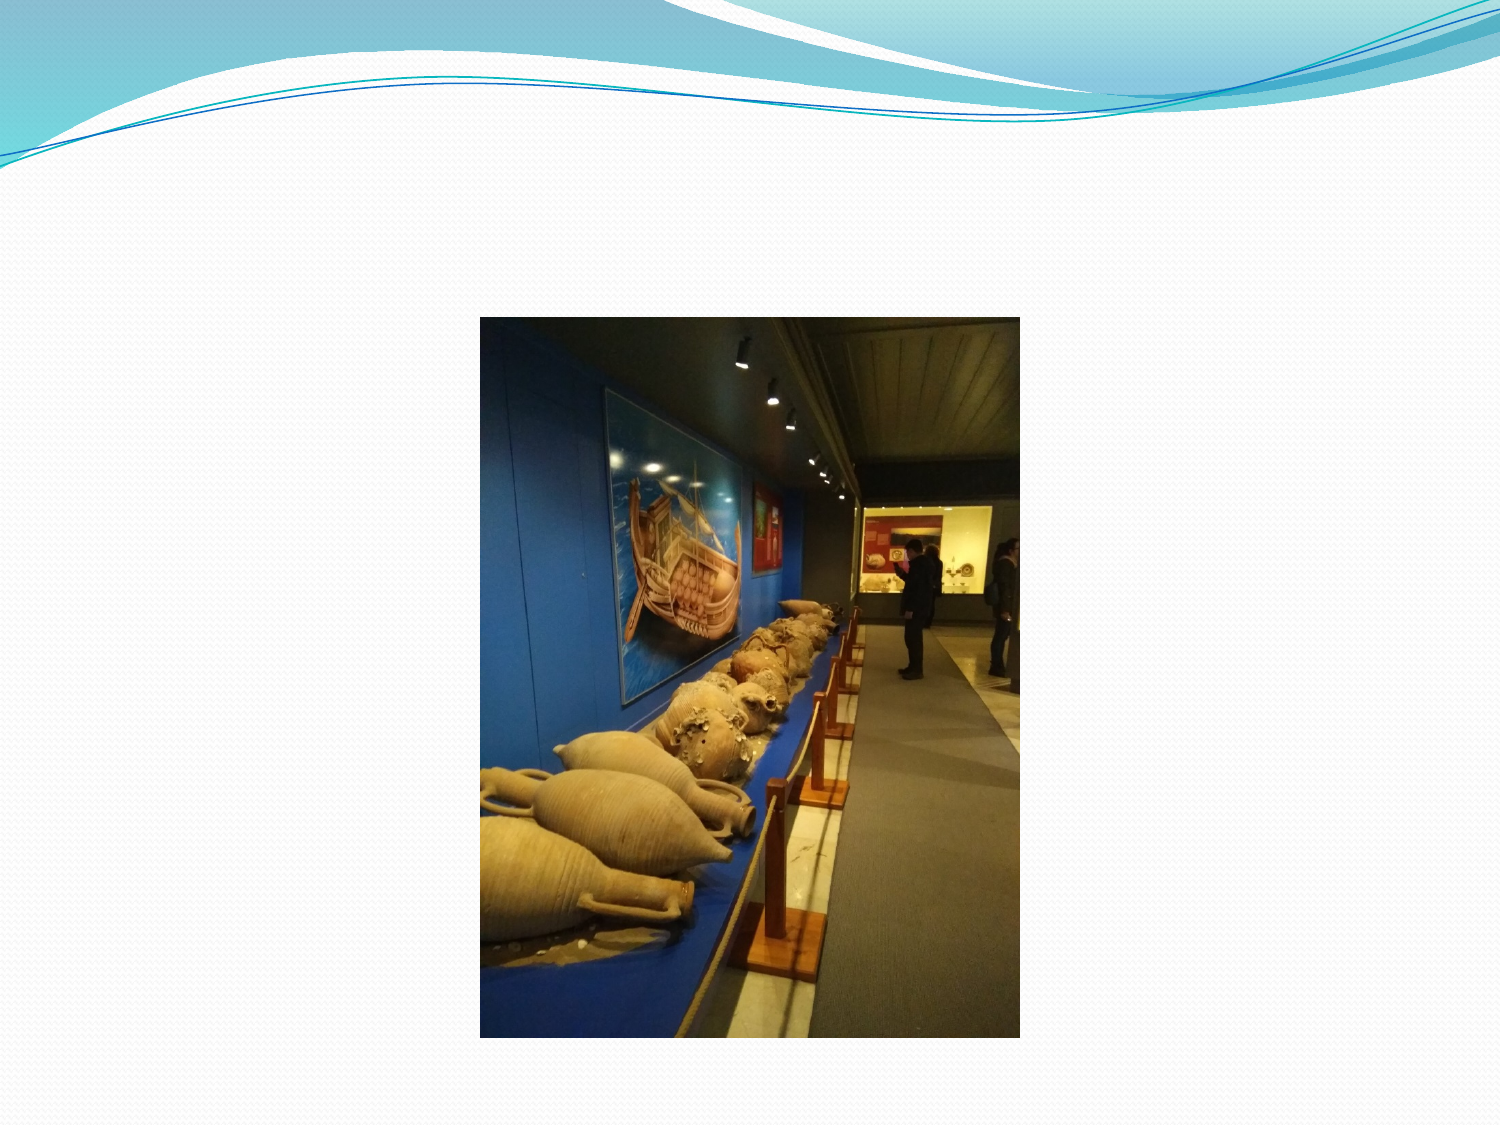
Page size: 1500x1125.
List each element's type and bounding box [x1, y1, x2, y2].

list [479, 317, 1021, 1038]
